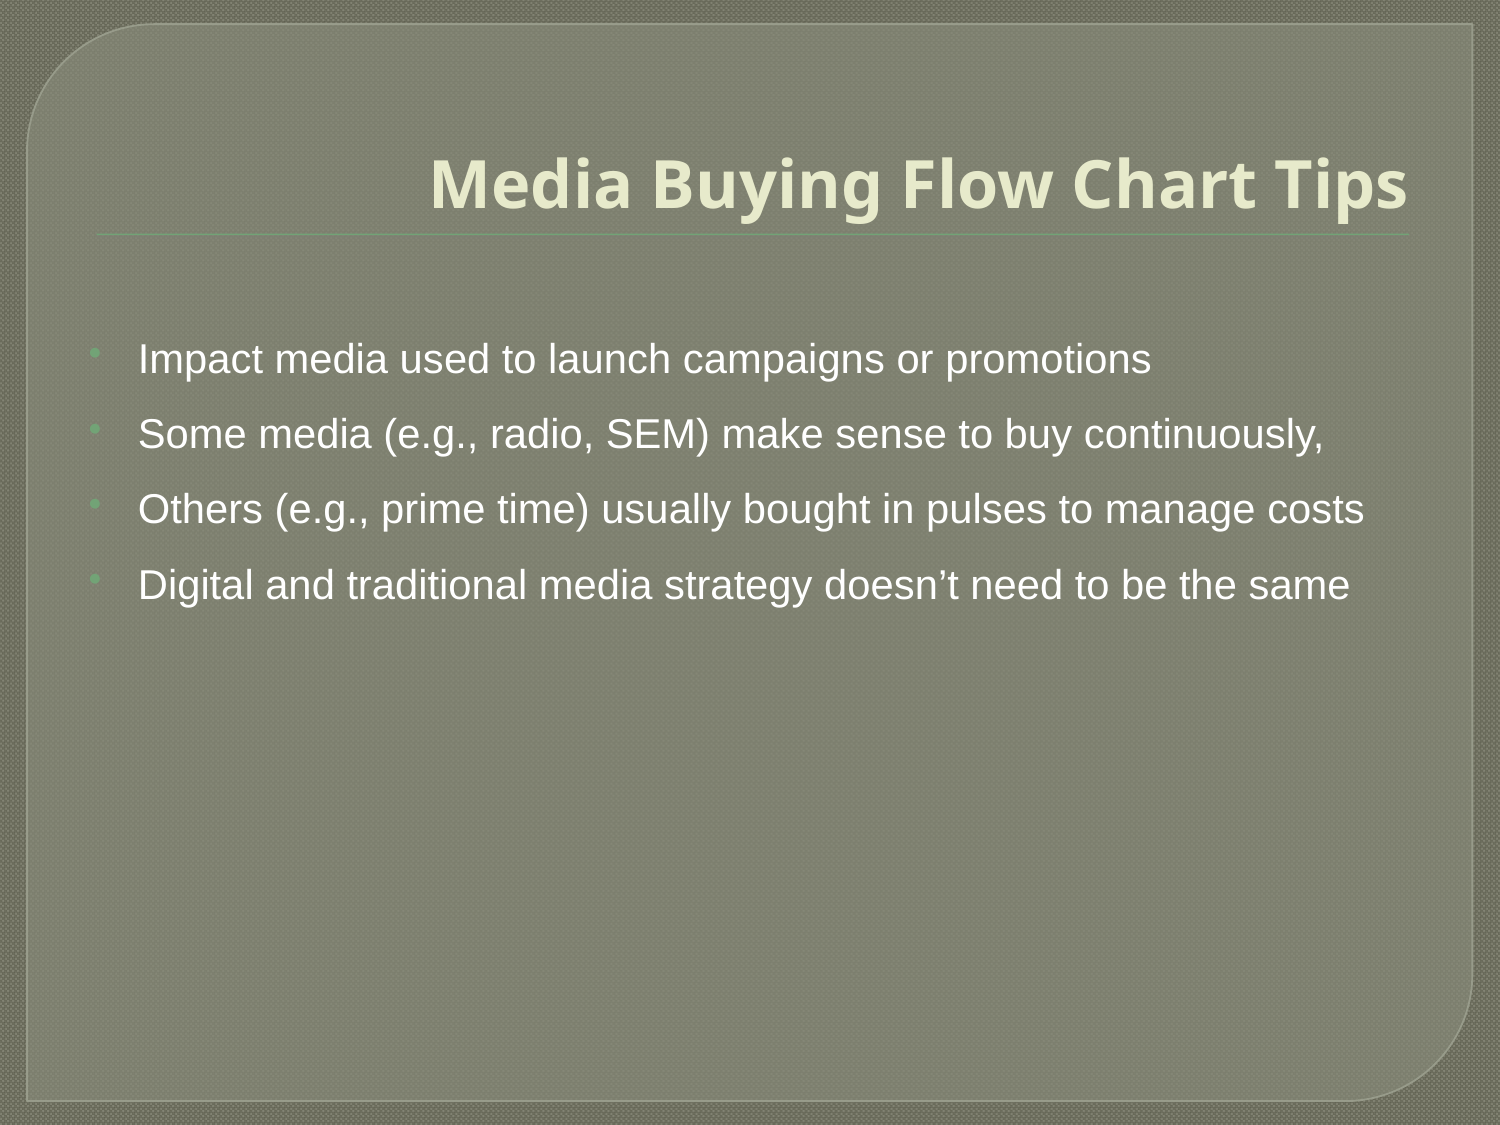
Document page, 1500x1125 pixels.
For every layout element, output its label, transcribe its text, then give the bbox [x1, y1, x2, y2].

picture [0, 0, 1500, 1125]
title Media Buying Flow Chart Tips [75, 41, 1425, 230]
list Impact media used to launch campaigns or promotions Some media (e.g., radio, SEM) make sense to buy continuously, Others (e.g., prime time) usually bought in pulses to manage costs Digital and traditional media strategy doesn’t need to be the same [75, 299, 1425, 1014]
